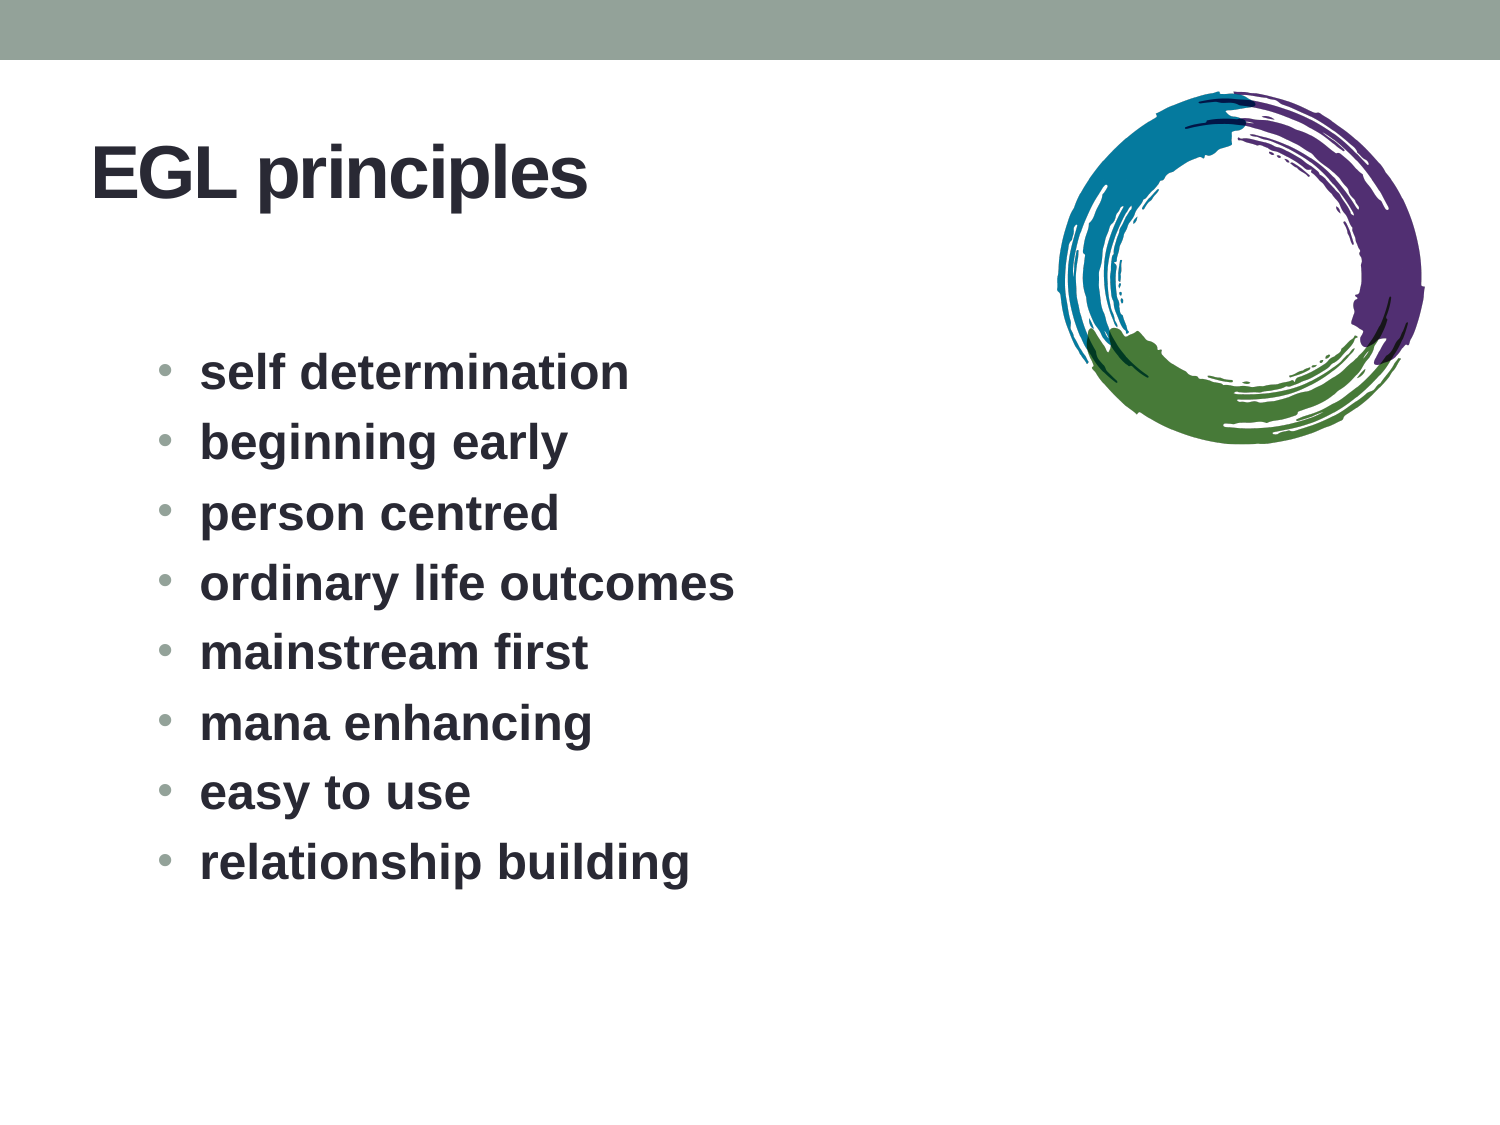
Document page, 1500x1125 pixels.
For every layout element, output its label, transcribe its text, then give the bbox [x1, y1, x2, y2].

picture [1056, 91, 1426, 445]
title EGL principles [75, 87, 1425, 250]
list self determination beginning early person centred ordinary life outcomes mainstream first mana enhancing easy to use relationship building [75, 262, 1425, 1063]
